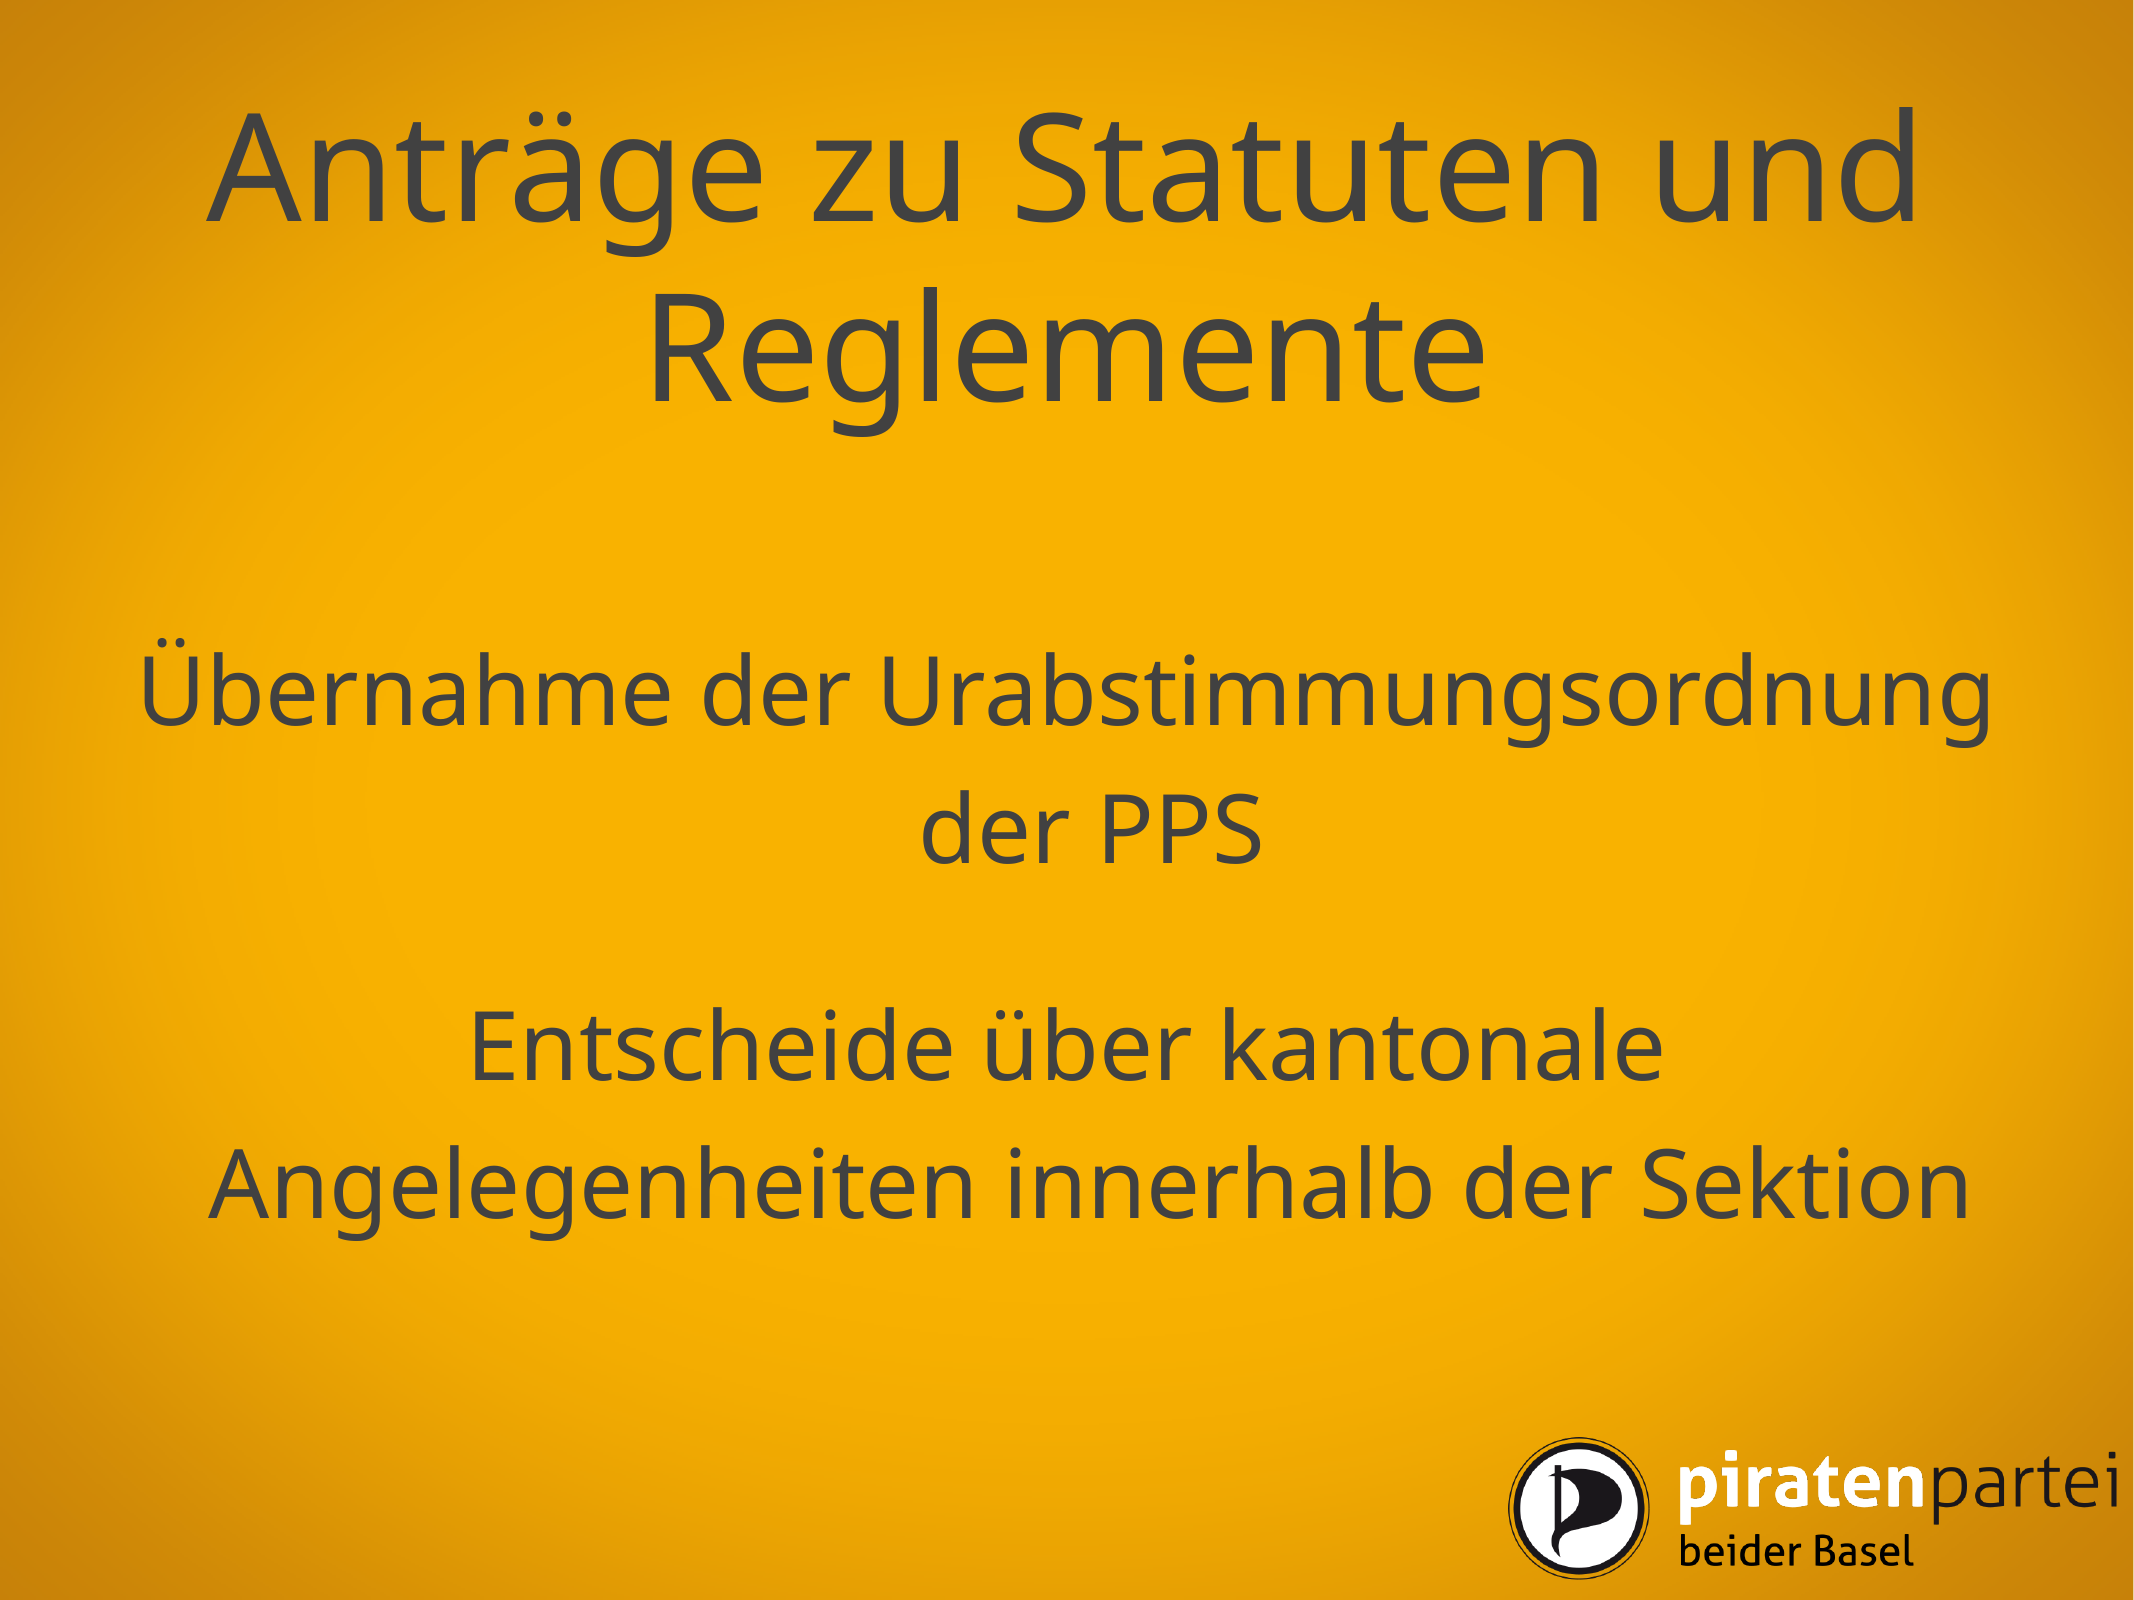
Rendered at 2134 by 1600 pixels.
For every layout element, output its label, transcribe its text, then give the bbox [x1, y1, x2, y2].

list Übernahme der Urabstimmungsordnung der PPS Entscheide über kantonale Angelegenheiten innerhalb der Sektion [106, 599, 2027, 1430]
picture [0, 0, 2134, 1600]
title Anträge zu Statuten und Reglemente [106, 64, 2027, 331]
